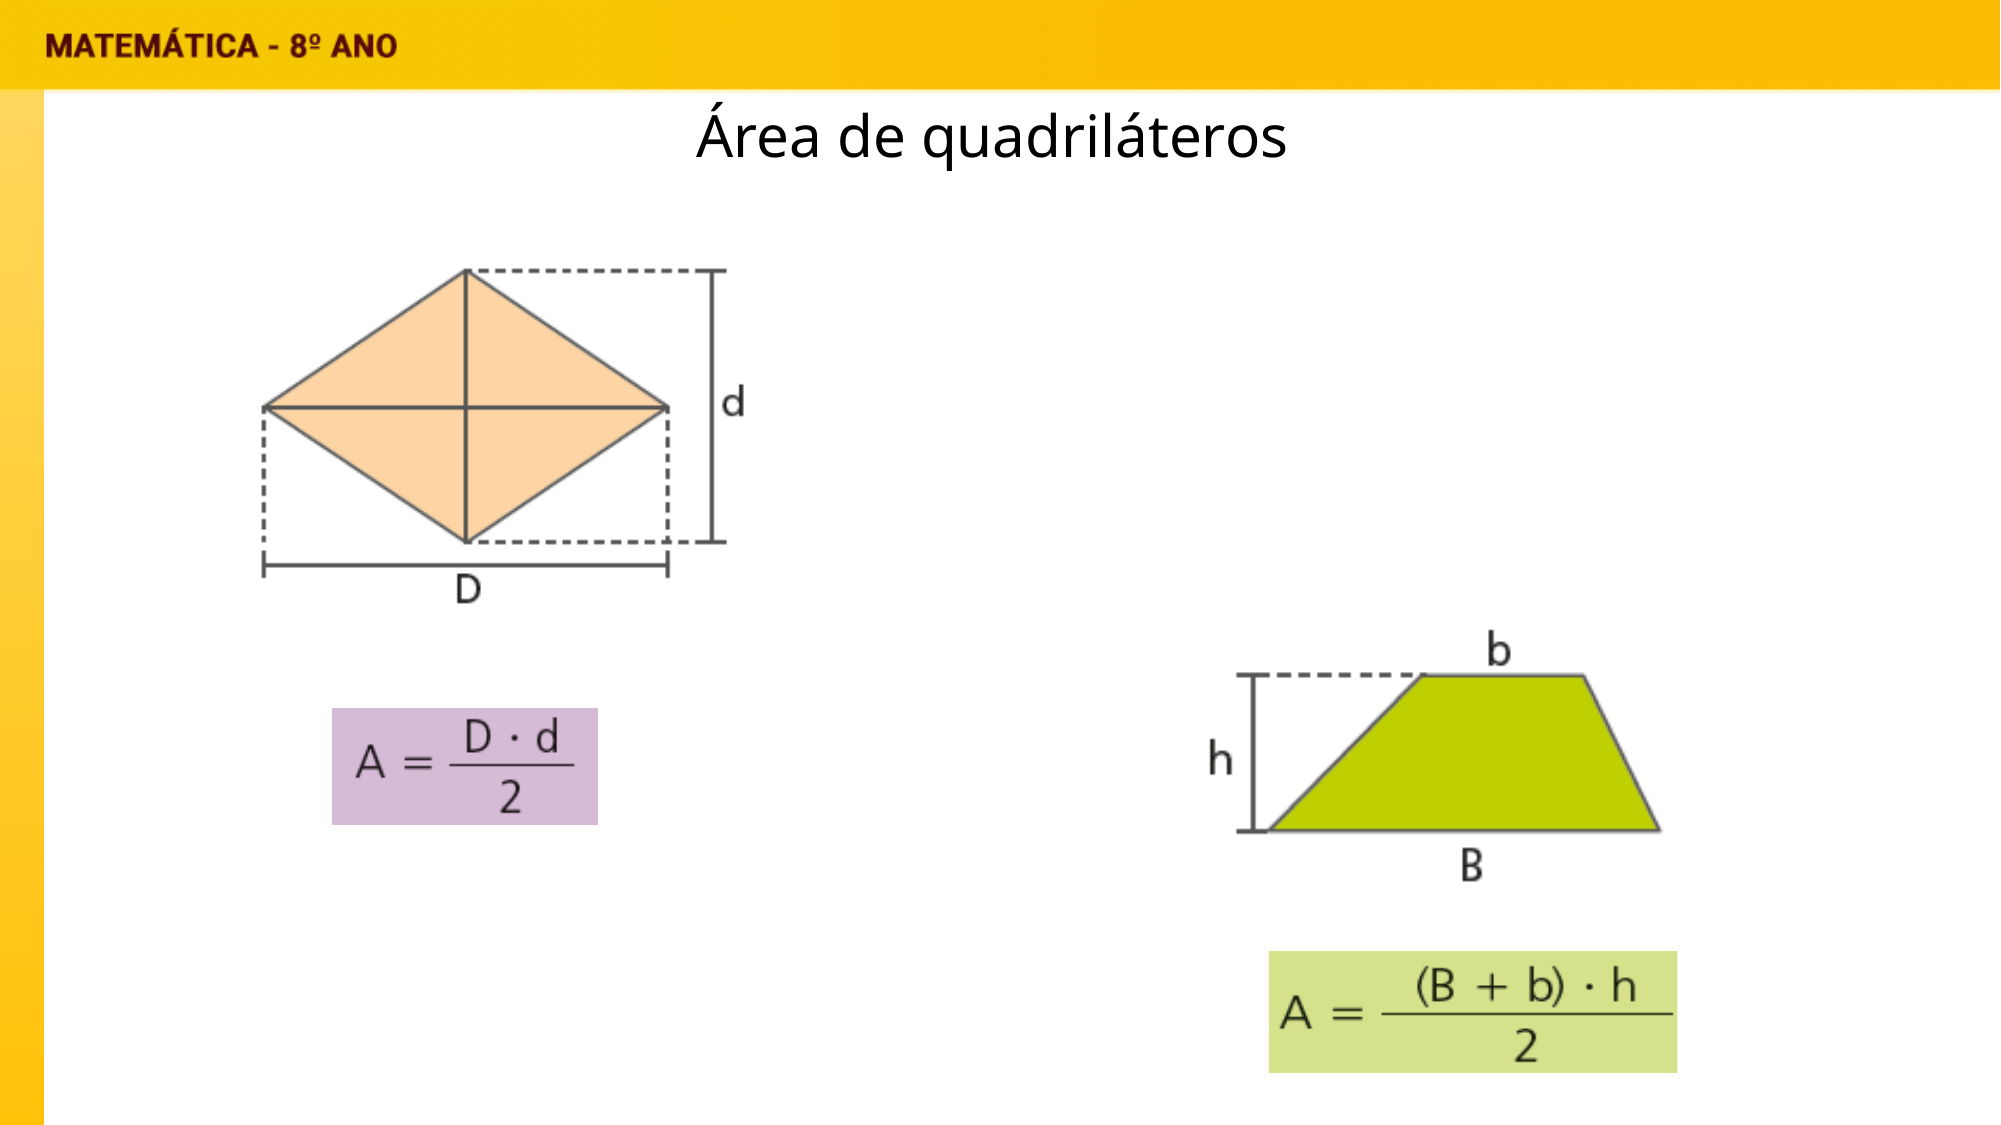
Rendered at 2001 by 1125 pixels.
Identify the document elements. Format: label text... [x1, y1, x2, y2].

picture [237, 263, 763, 608]
text_box [0, 93, 44, 1125]
picture [331, 708, 598, 825]
picture [0, 0, 2000, 93]
text_box Área de quadriláteros [500, 93, 1500, 177]
picture [1268, 951, 1678, 1073]
picture [1180, 607, 1678, 913]
